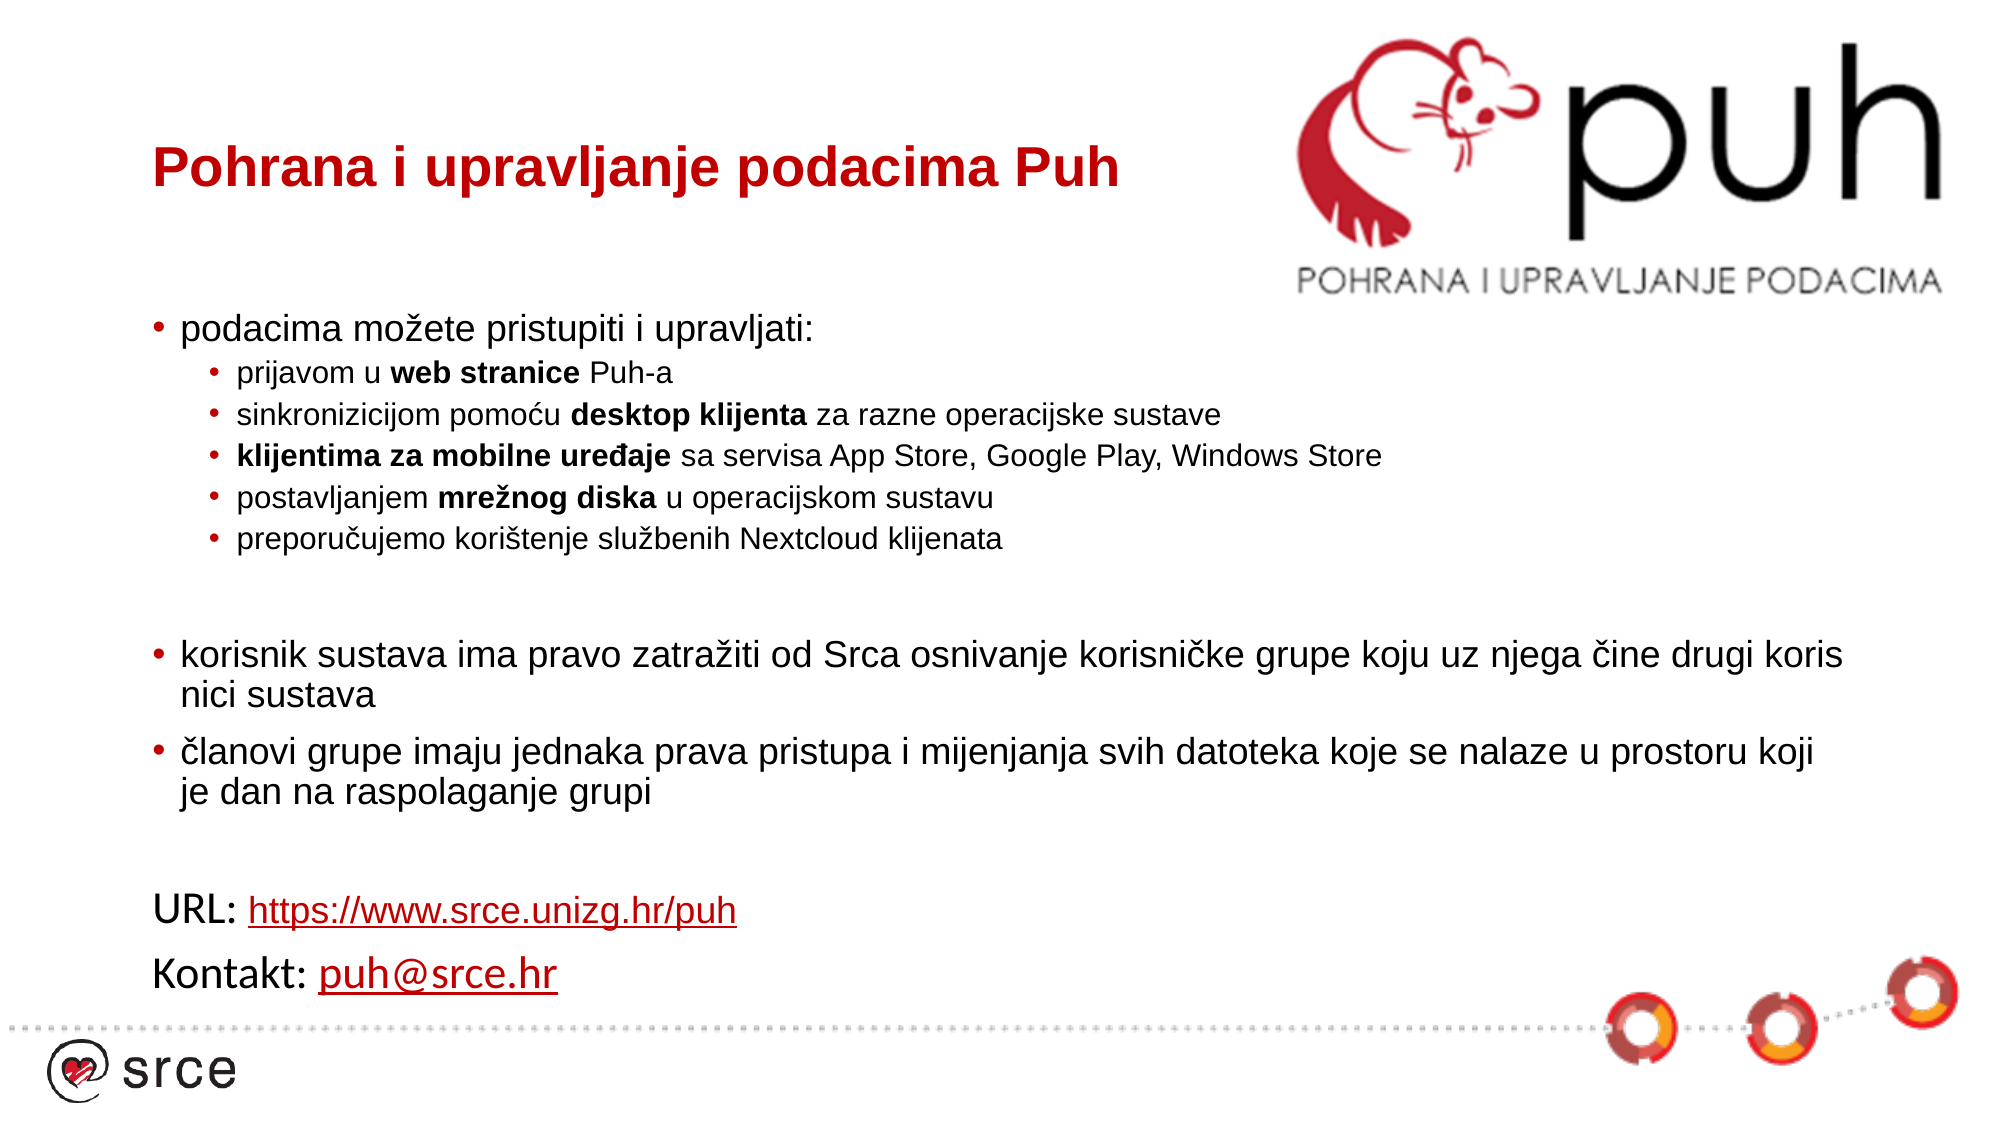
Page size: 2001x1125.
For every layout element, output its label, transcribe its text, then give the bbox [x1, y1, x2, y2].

list podacima možete pristupiti i upravljati: prijavom u web stranice Puh-a sinkronizicijom pomoću desktop klijenta za razne operacijske sustave klijentima za mobilne uređaje sa servisa App Store, Google Play, Windows Store postavljanjem mrežnog diska u operacijskom sustavu preporučujemo korištenje službenih Nextcloud klijenata korisnik sustava ima pravo zatražiti od Srca osnivanje korisničke grupe koju uz njega čine drugi korisnici sustava članovi grupe imaju jednaka prava pristupa i mijenjanja svih datoteka koje se nalaze u prostoru koji je dan na raspolaganje grupi URL: https://www.srce.unizg.hr/puh Kontakt: puh@srce.hr [137, 301, 1863, 1015]
title Pohrana i upravljanje podacima Puh [137, 59, 1289, 278]
picture [0, 940, 1982, 1103]
picture [1289, 30, 1957, 307]
